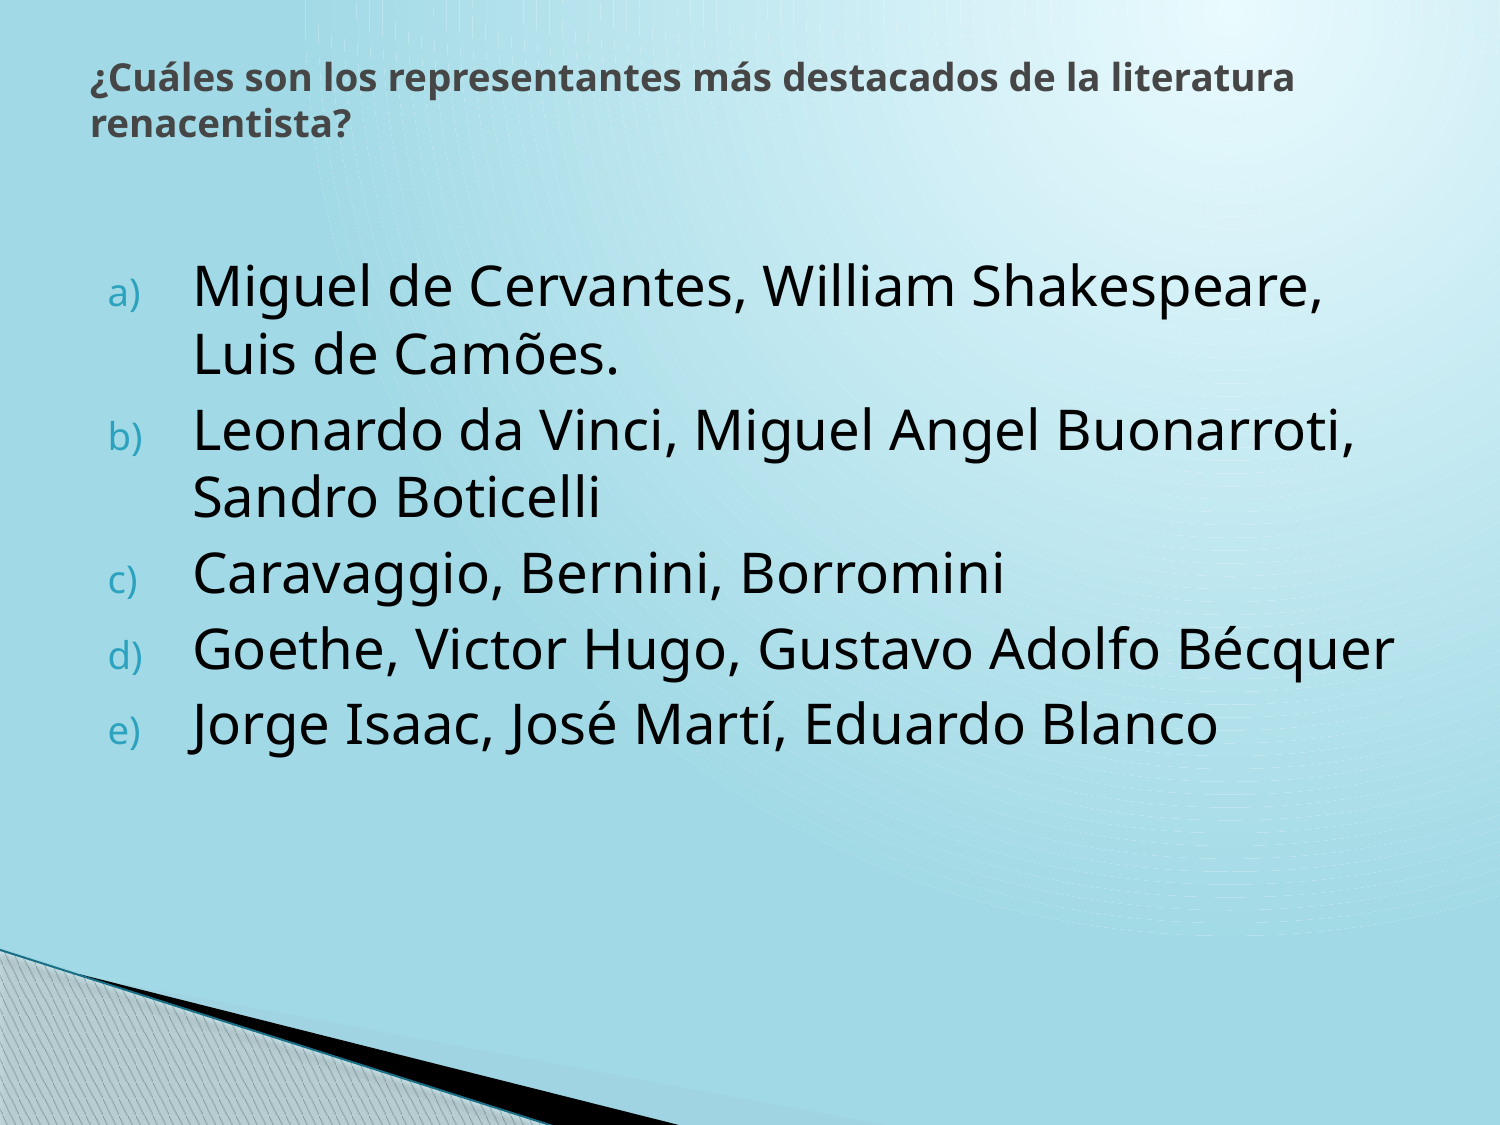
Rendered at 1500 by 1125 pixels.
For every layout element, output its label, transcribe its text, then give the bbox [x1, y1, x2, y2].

title ¿Cuáles son los representantes más destacados de la literatura renacentista? [75, 45, 1425, 233]
list Miguel de Cervantes, William Shakespeare, Luis de Camões. Leonardo da Vinci, Miguel Angel Buonarroti, Sandro Boticelli Caravaggio, Bernini, Borromini Goethe, Victor Hugo, Gustavo Adolfo Bécquer Jorge Isaac, José Martí, Eduardo Blanco [75, 243, 1425, 986]
